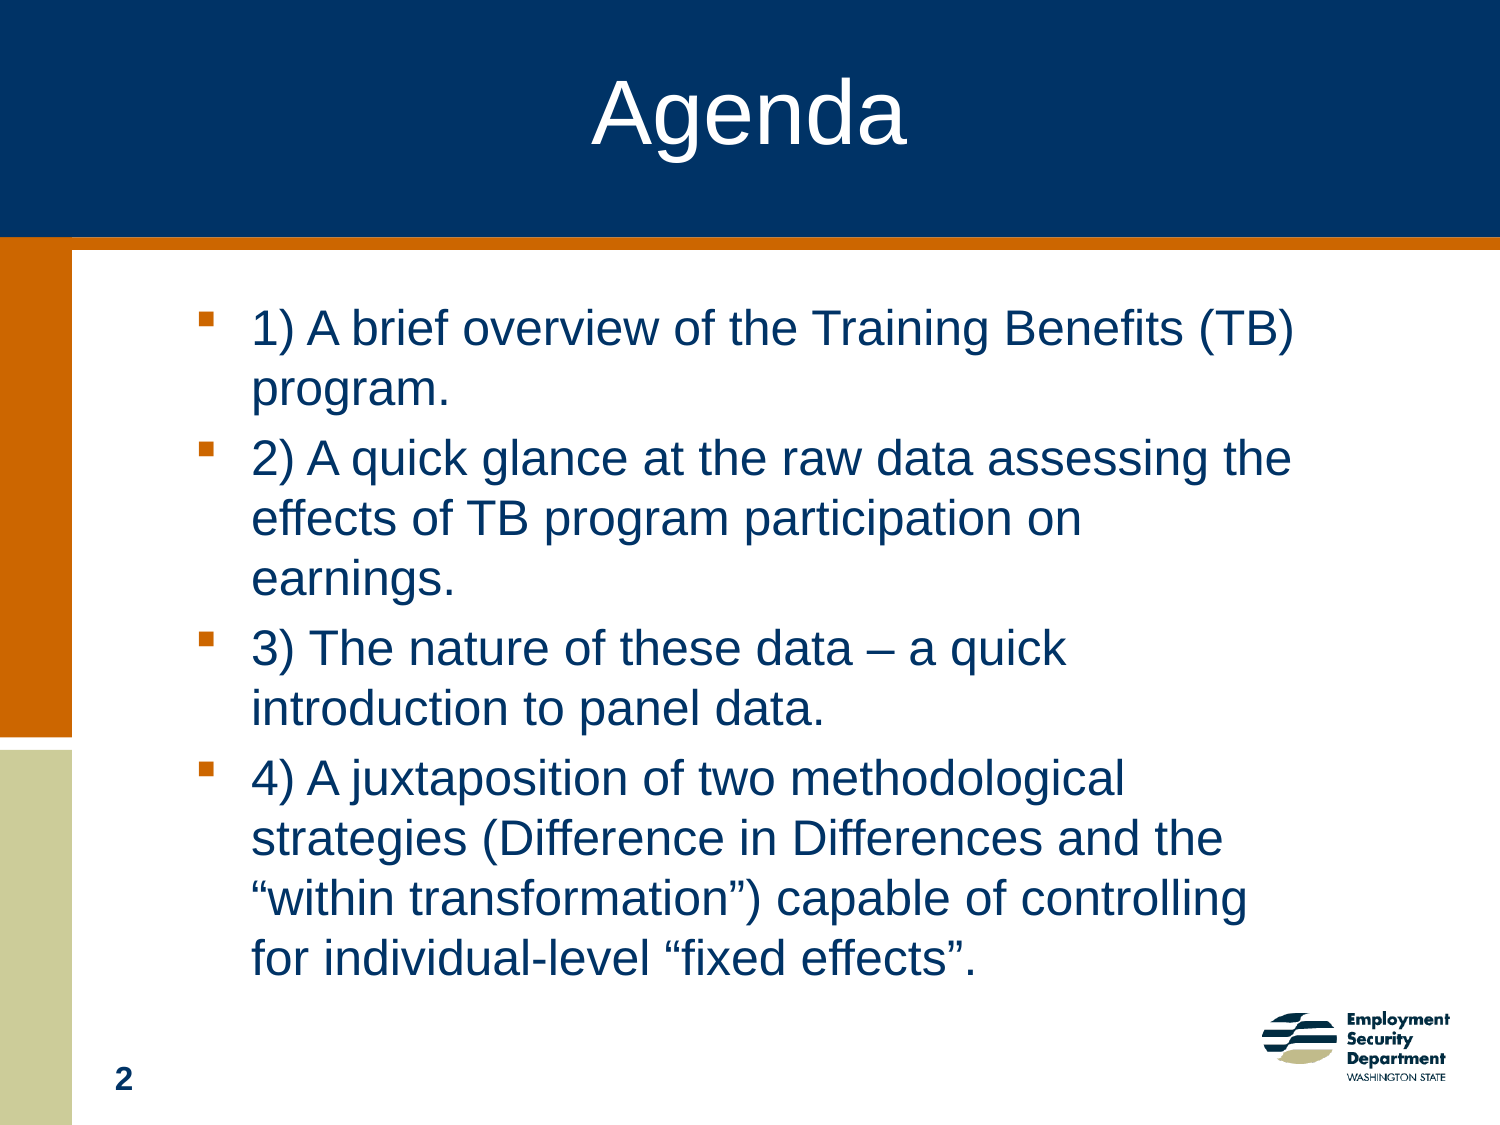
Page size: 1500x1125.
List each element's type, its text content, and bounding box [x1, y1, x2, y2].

list 1) A brief overview of the Training Benefits (TB) program. 2) A quick glance at the raw data assessing the effects of TB program participation on earnings. 3) The nature of these data – a quick introduction to panel data. 4) A juxtaposition of two methodological strategies (Difference in Differences and the “within transformation”) capable of controlling for individual-level “fixed effects”. [180, 288, 1313, 1000]
title Agenda [75, 45, 1425, 233]
picture [1262, 1011, 1450, 1081]
